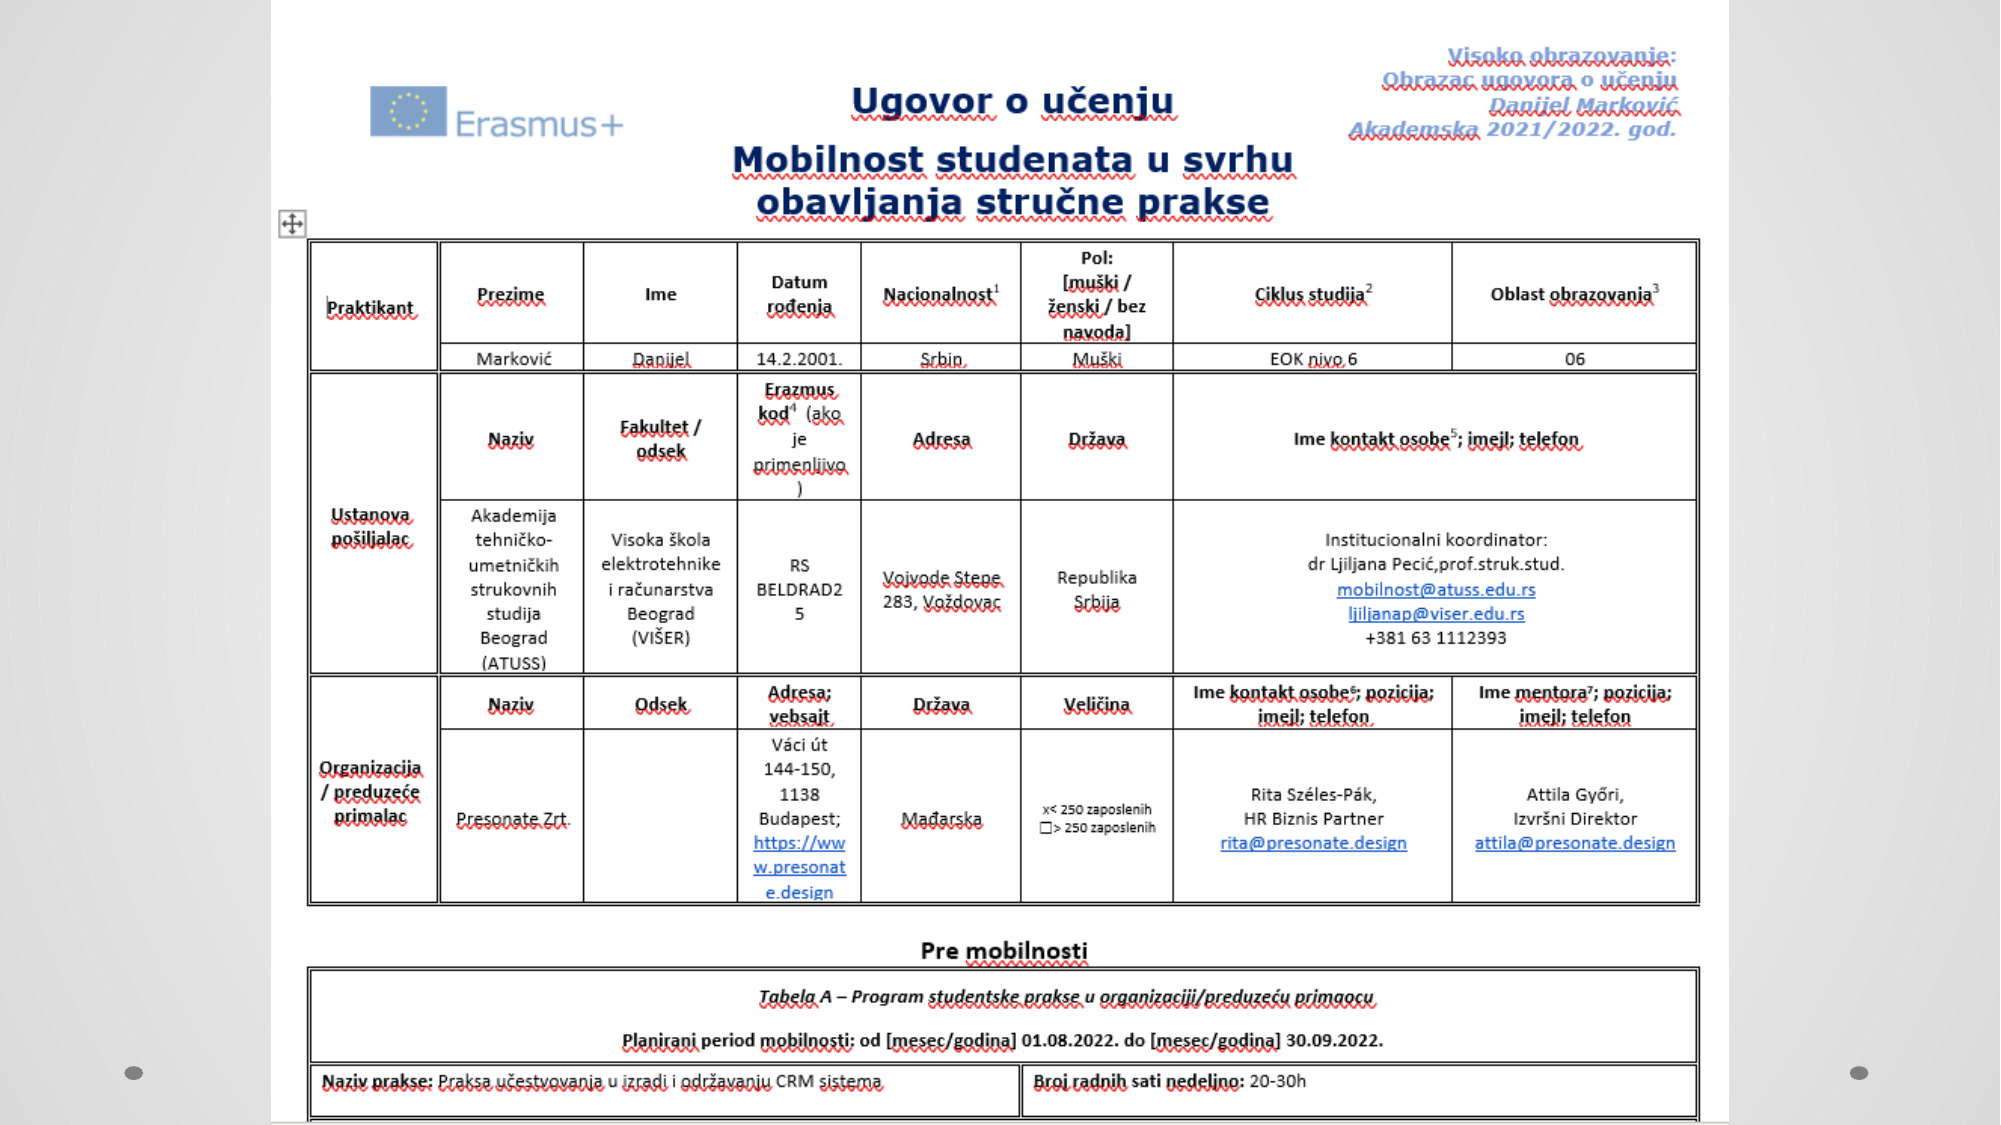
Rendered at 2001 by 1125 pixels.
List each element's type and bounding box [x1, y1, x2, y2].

picture [271, 0, 1729, 1125]
